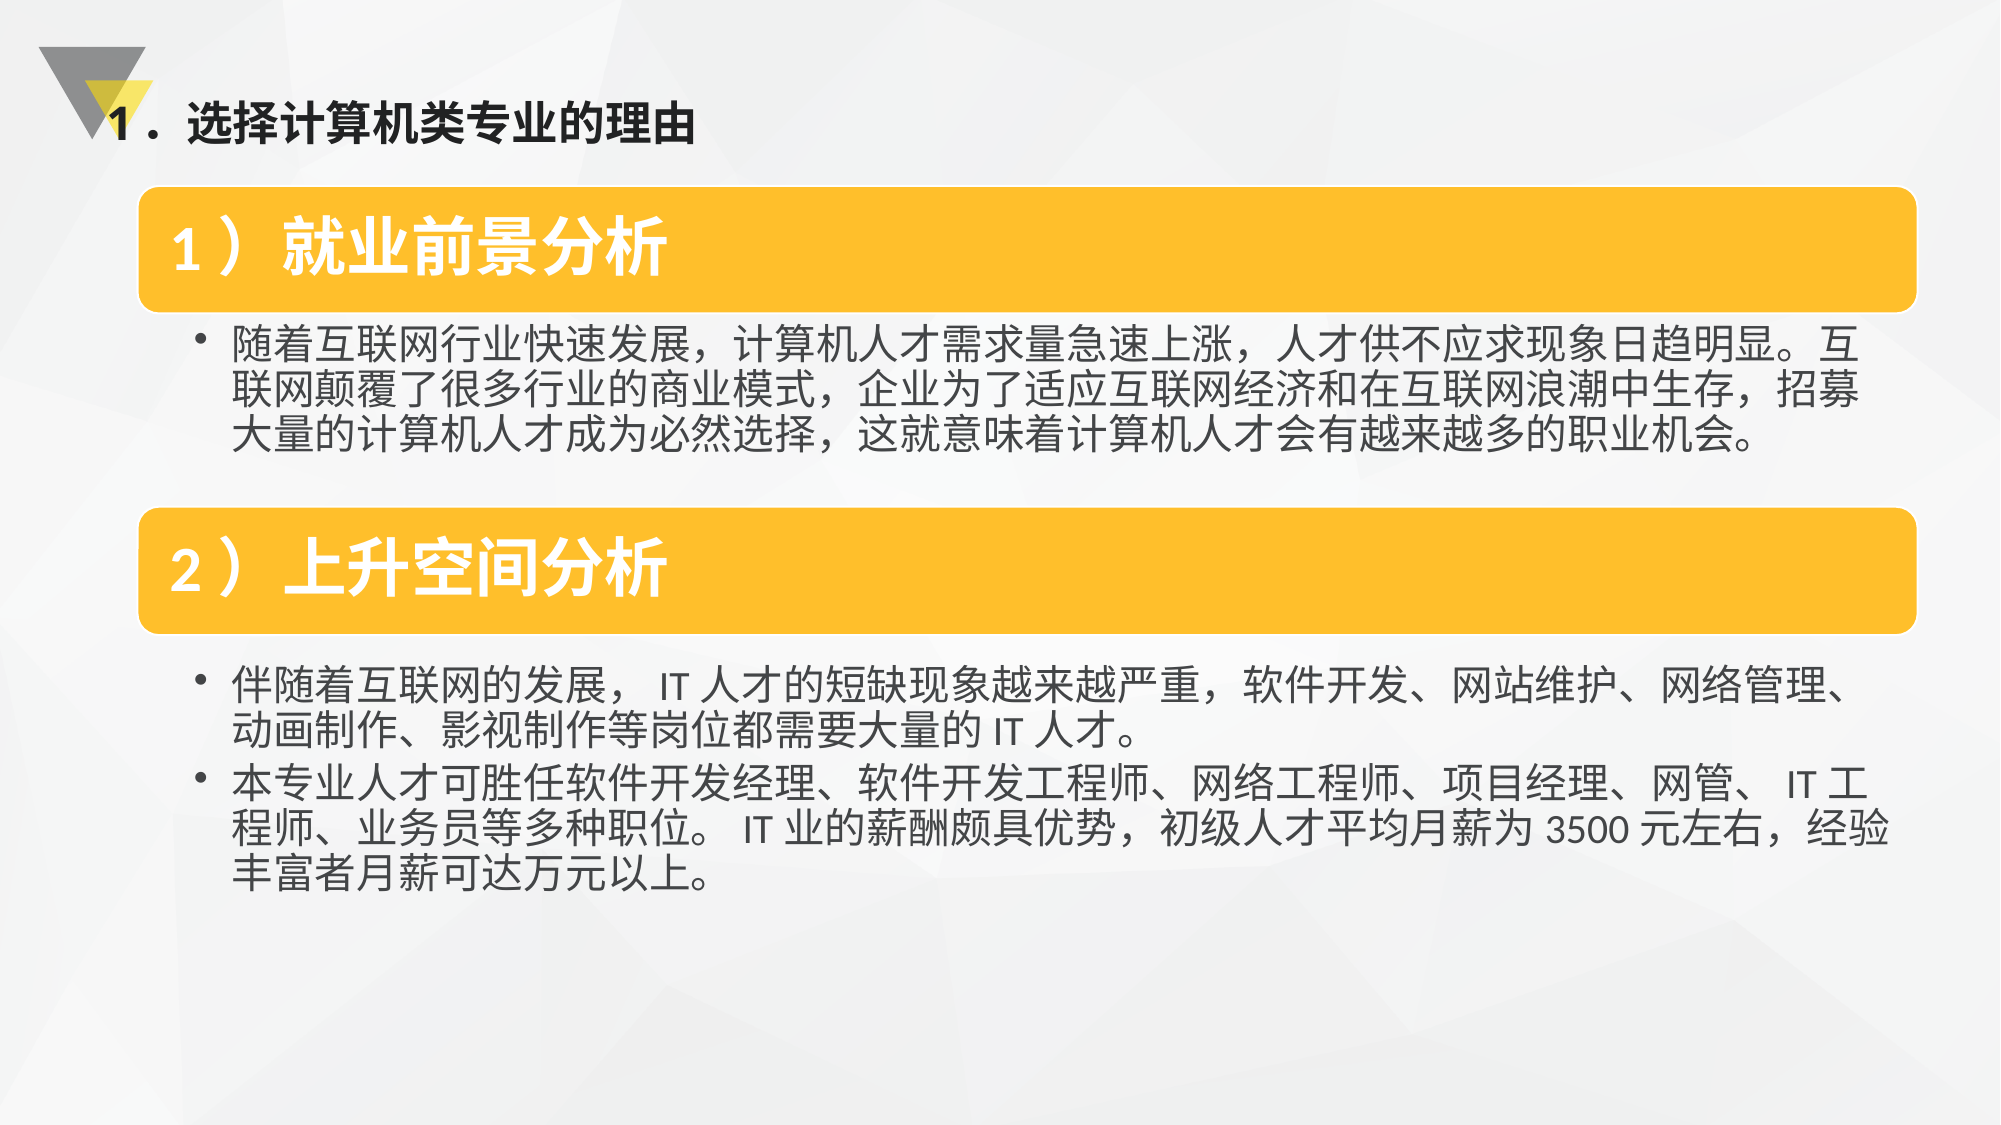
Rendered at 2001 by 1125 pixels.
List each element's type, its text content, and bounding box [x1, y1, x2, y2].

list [137, 185, 1918, 1042]
title 1．选择计算机类专业的理由 [91, 38, 1877, 162]
